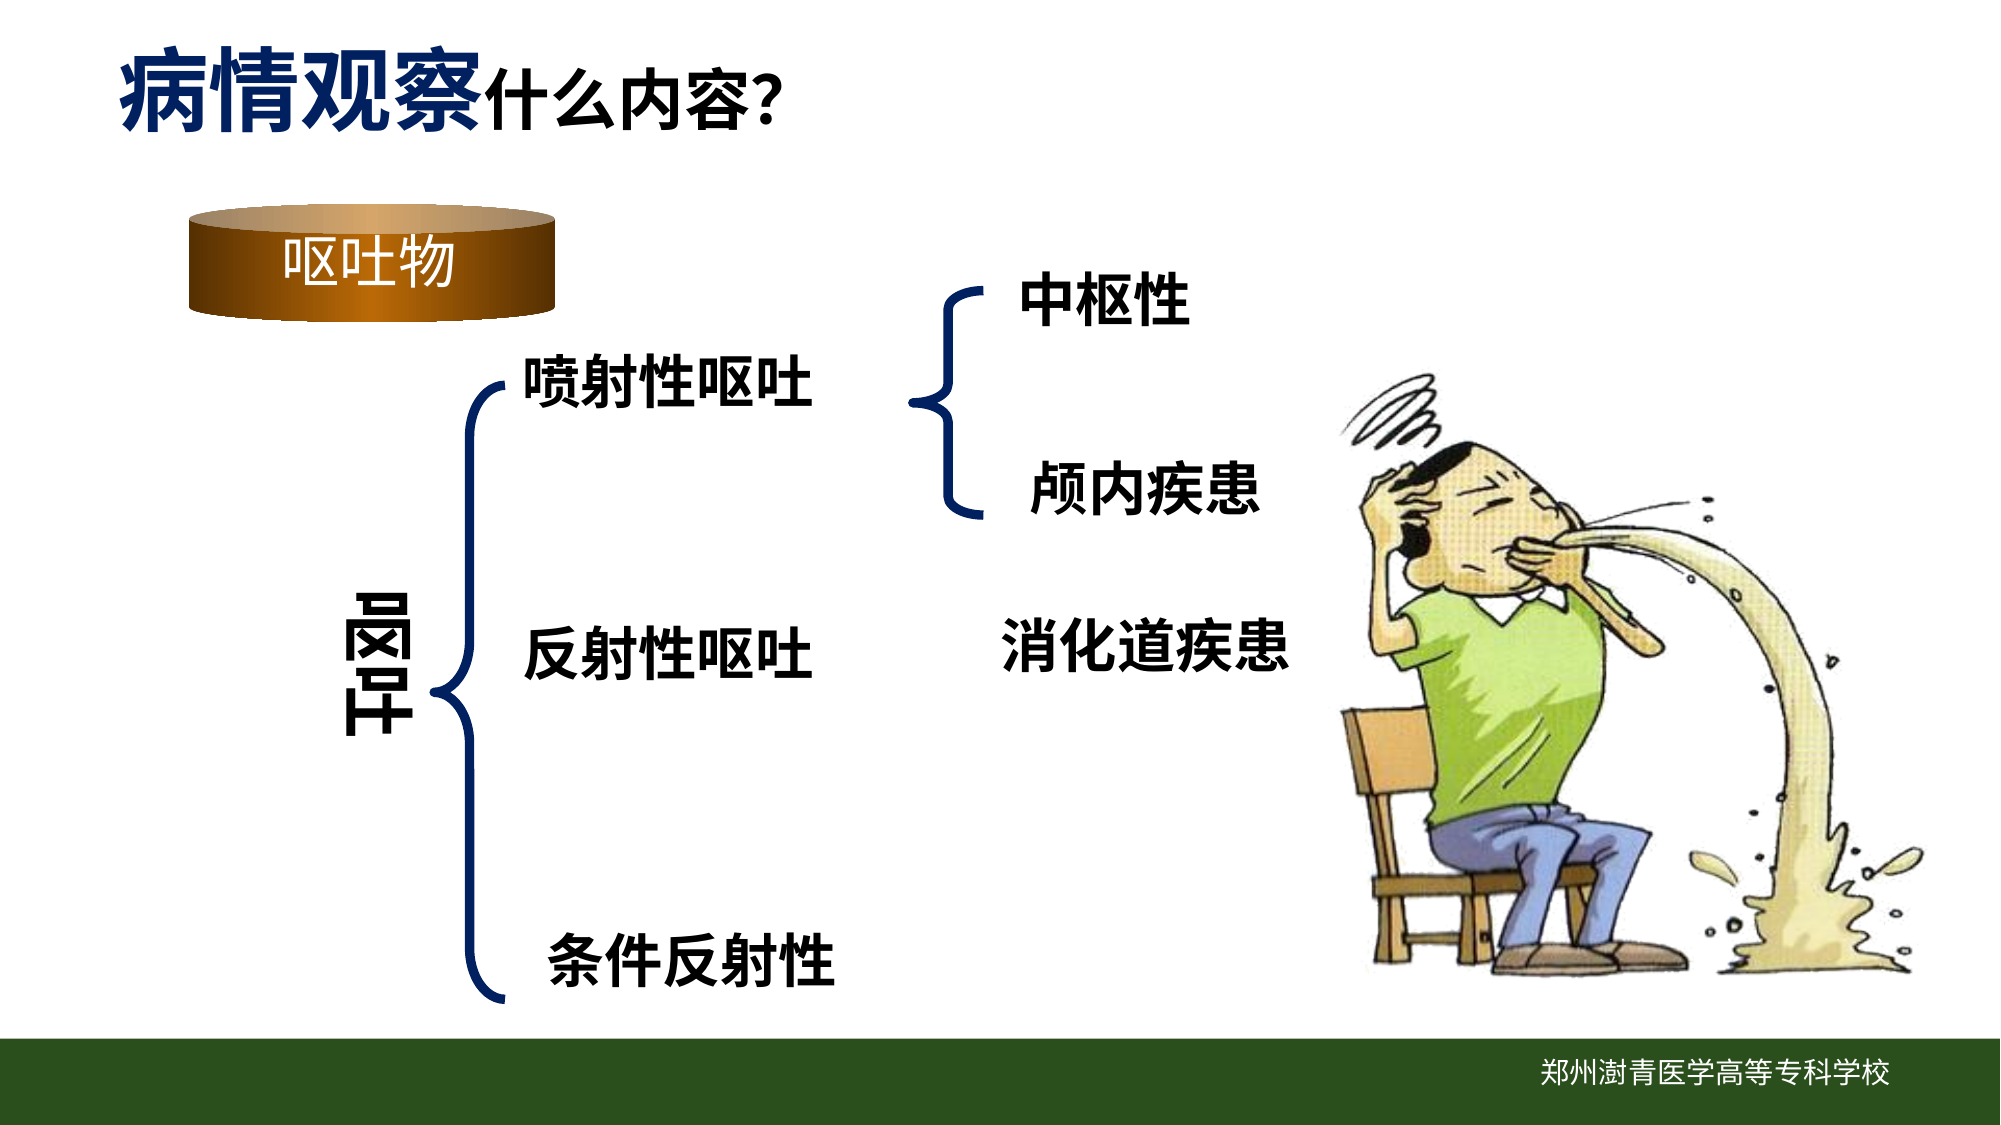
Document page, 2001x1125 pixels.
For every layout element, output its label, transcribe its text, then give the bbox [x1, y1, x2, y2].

picture [1295, 347, 1961, 1000]
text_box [188, 204, 556, 322]
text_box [311, 255, 1280, 1003]
text_box 病情观察什么内容？ [102, 25, 974, 151]
text_box 消化道疾患 [1280, 601, 1295, 687]
slide_number 郑州澍青医学高等专科学校 [1431, 1046, 2000, 1116]
